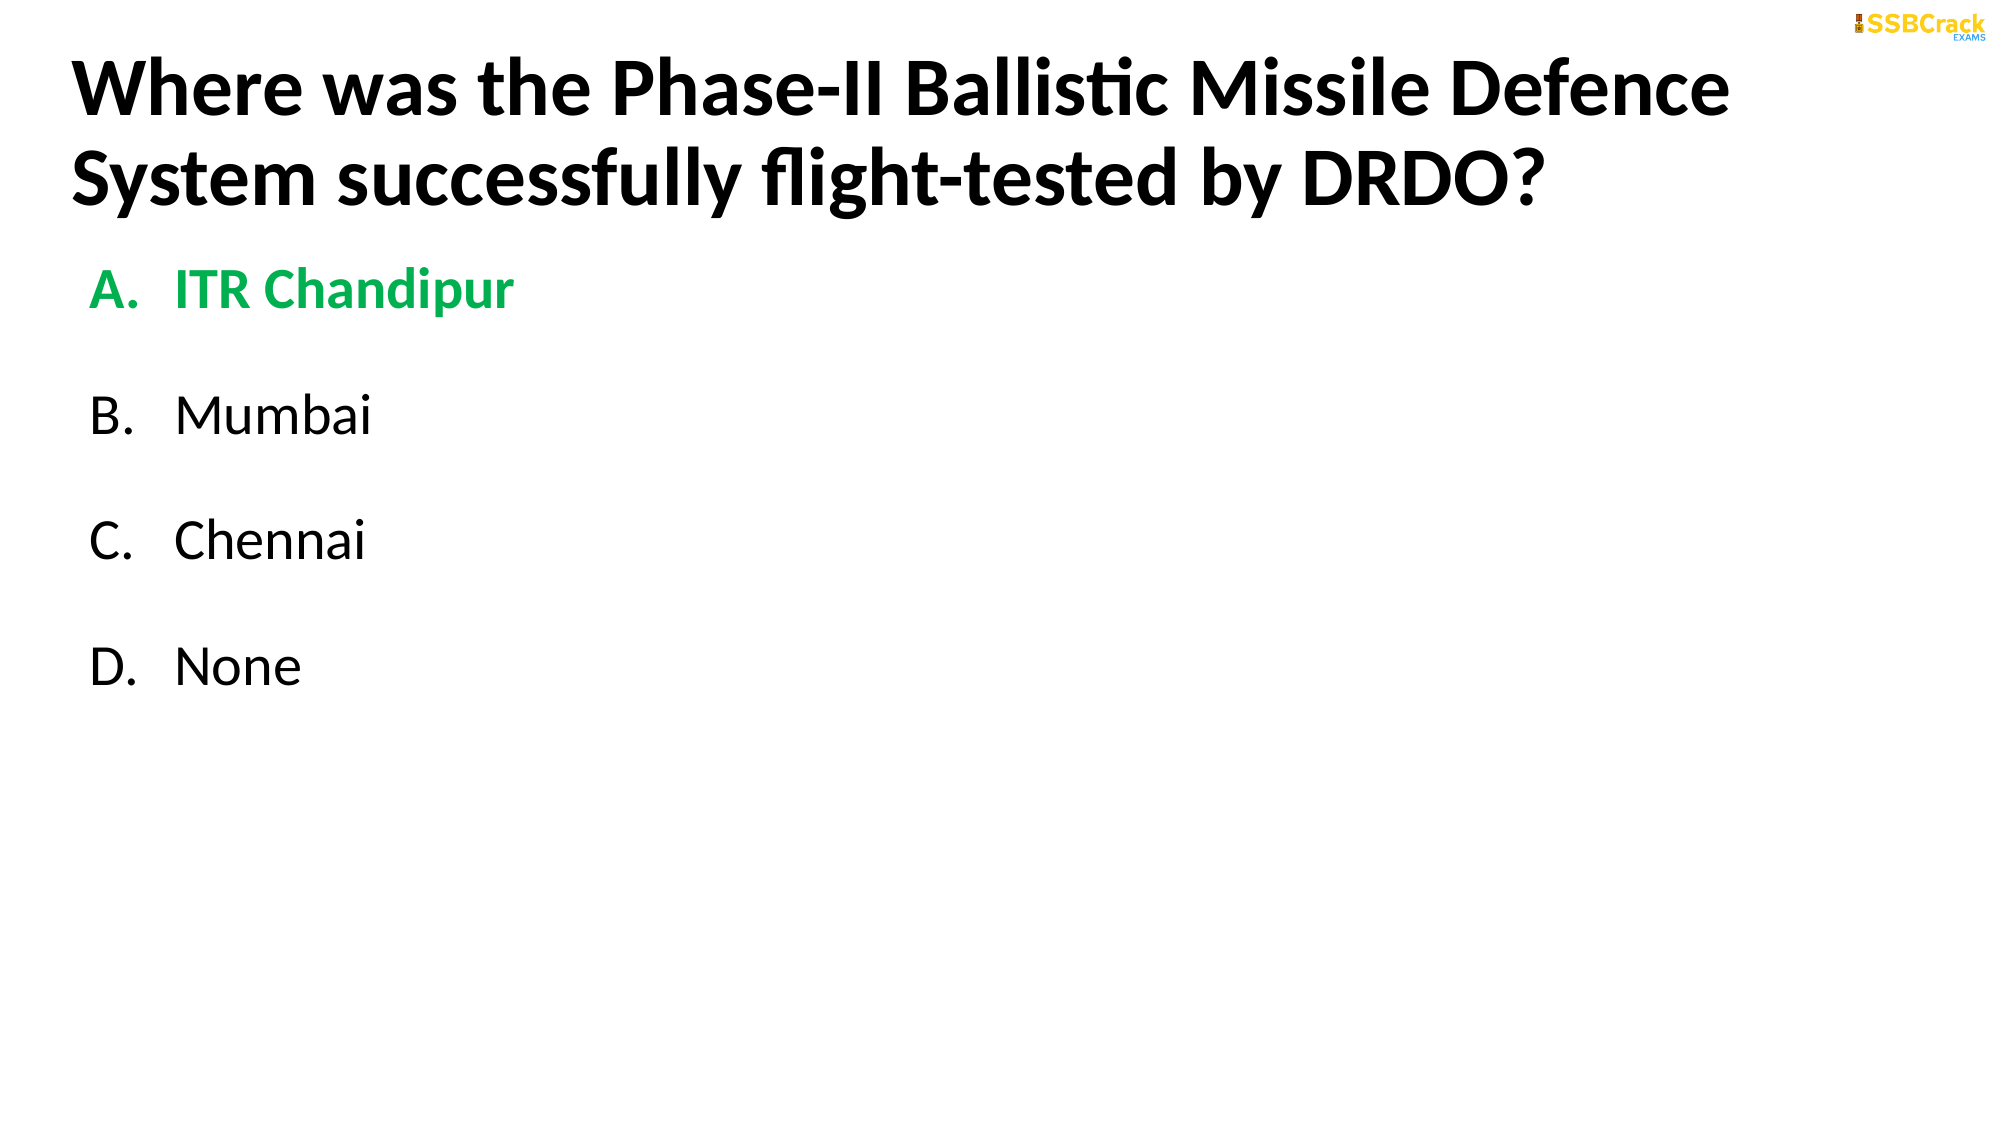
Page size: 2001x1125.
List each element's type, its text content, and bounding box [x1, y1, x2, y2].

title Where was the Phase-II Ballistic Missile Defence System successfully flight-tested by DRDO? [56, 78, 1968, 189]
list ITR Chandipur Mumbai Chennai None [74, 207, 1800, 786]
picture [1850, 10, 1986, 43]
